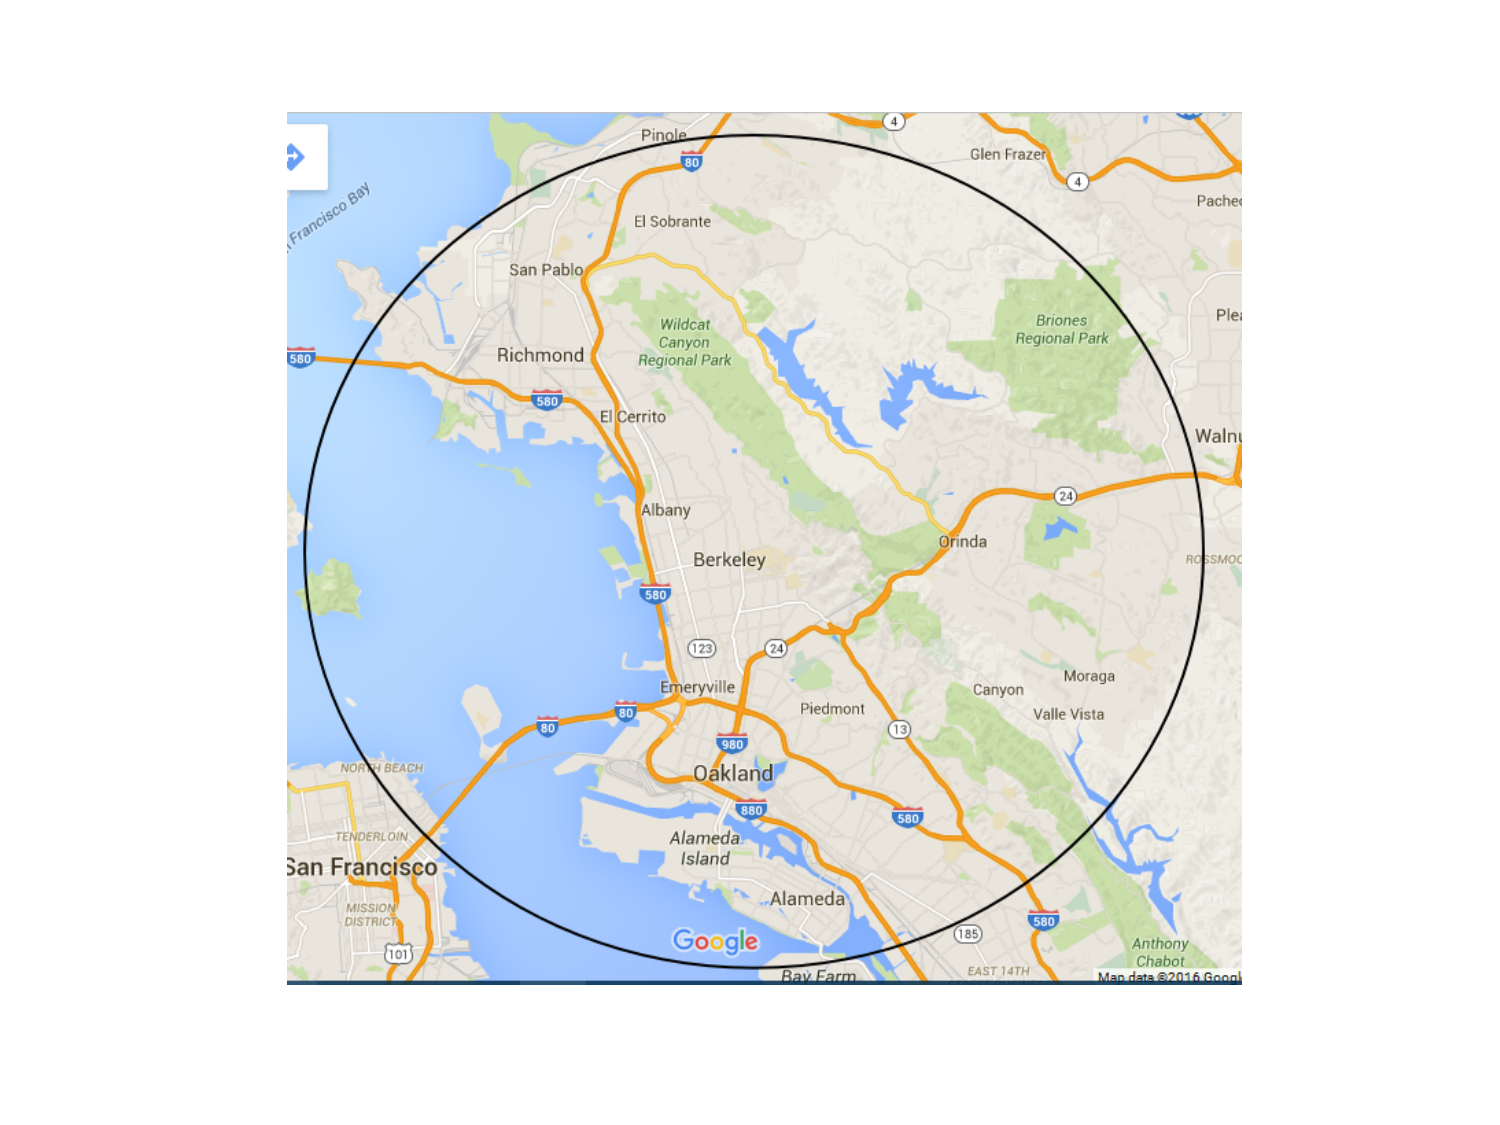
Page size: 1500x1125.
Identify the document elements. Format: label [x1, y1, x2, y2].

picture [287, 112, 1242, 985]
